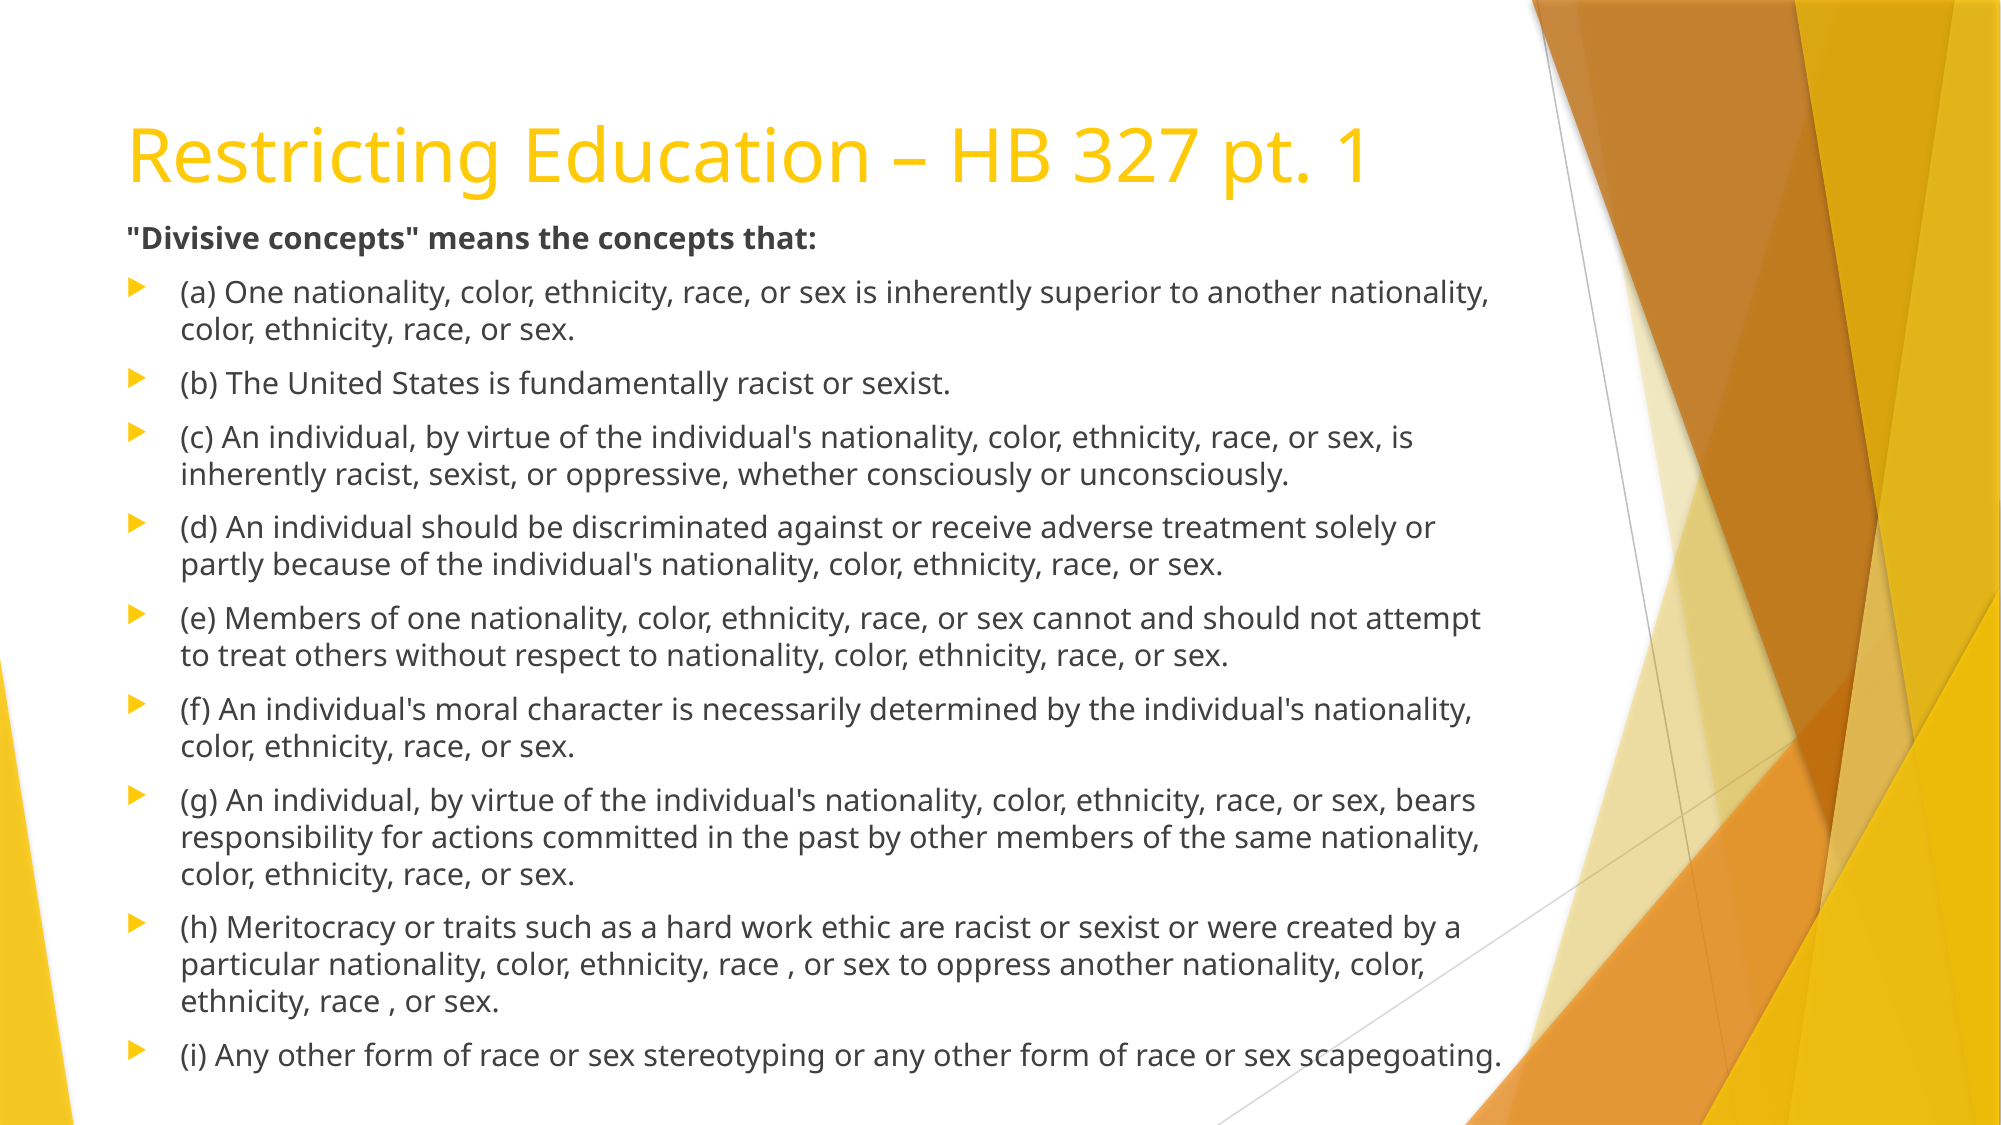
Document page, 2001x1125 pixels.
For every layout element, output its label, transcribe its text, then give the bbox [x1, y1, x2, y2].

list "Divisive concepts" means the concepts that: (a) One nationality, color, ethnicity, race, or sex is inherently superior to another nationality, color, ethnicity, race, or sex. (b) The United States is fundamentally racist or sexist. (c) An individual, by virtue of the individual's nationality, color, ethnicity, race, or sex, is inherently racist, sexist, or oppressive, whether consciously or unconsciously. (d) An individual should be discriminated against or receive adverse treatment solely or partly because of the individual's nationality, color, ethnicity, race, or sex. (e) Members of one nationality, color, ethnicity, race, or sex cannot and should not attempt to treat others without respect to nationality, color, ethnicity, race, or sex. (f) An individual's moral character is necessarily determined by the individual's nationality, color, ethnicity, race, or sex. (g) An individual, by virtue of the individual's nationality, color, ethnicity, race, or sex, bears responsibility for actions committed in the past by other members of the same nationality, color, ethnicity, race, or sex. (h) Meritocracy or traits such as a hard work ethic are racist or sexist or were created by a particular nationality, color, ethnicity, race , or sex to oppress another nationality, color, ethnicity, race , or sex. (i) Any other form of race or sex stereotyping or any other form of race or sex scapegoating. [111, 211, 1522, 1096]
title Restricting Education – HB 327 pt. 1 [111, 99, 1522, 211]
